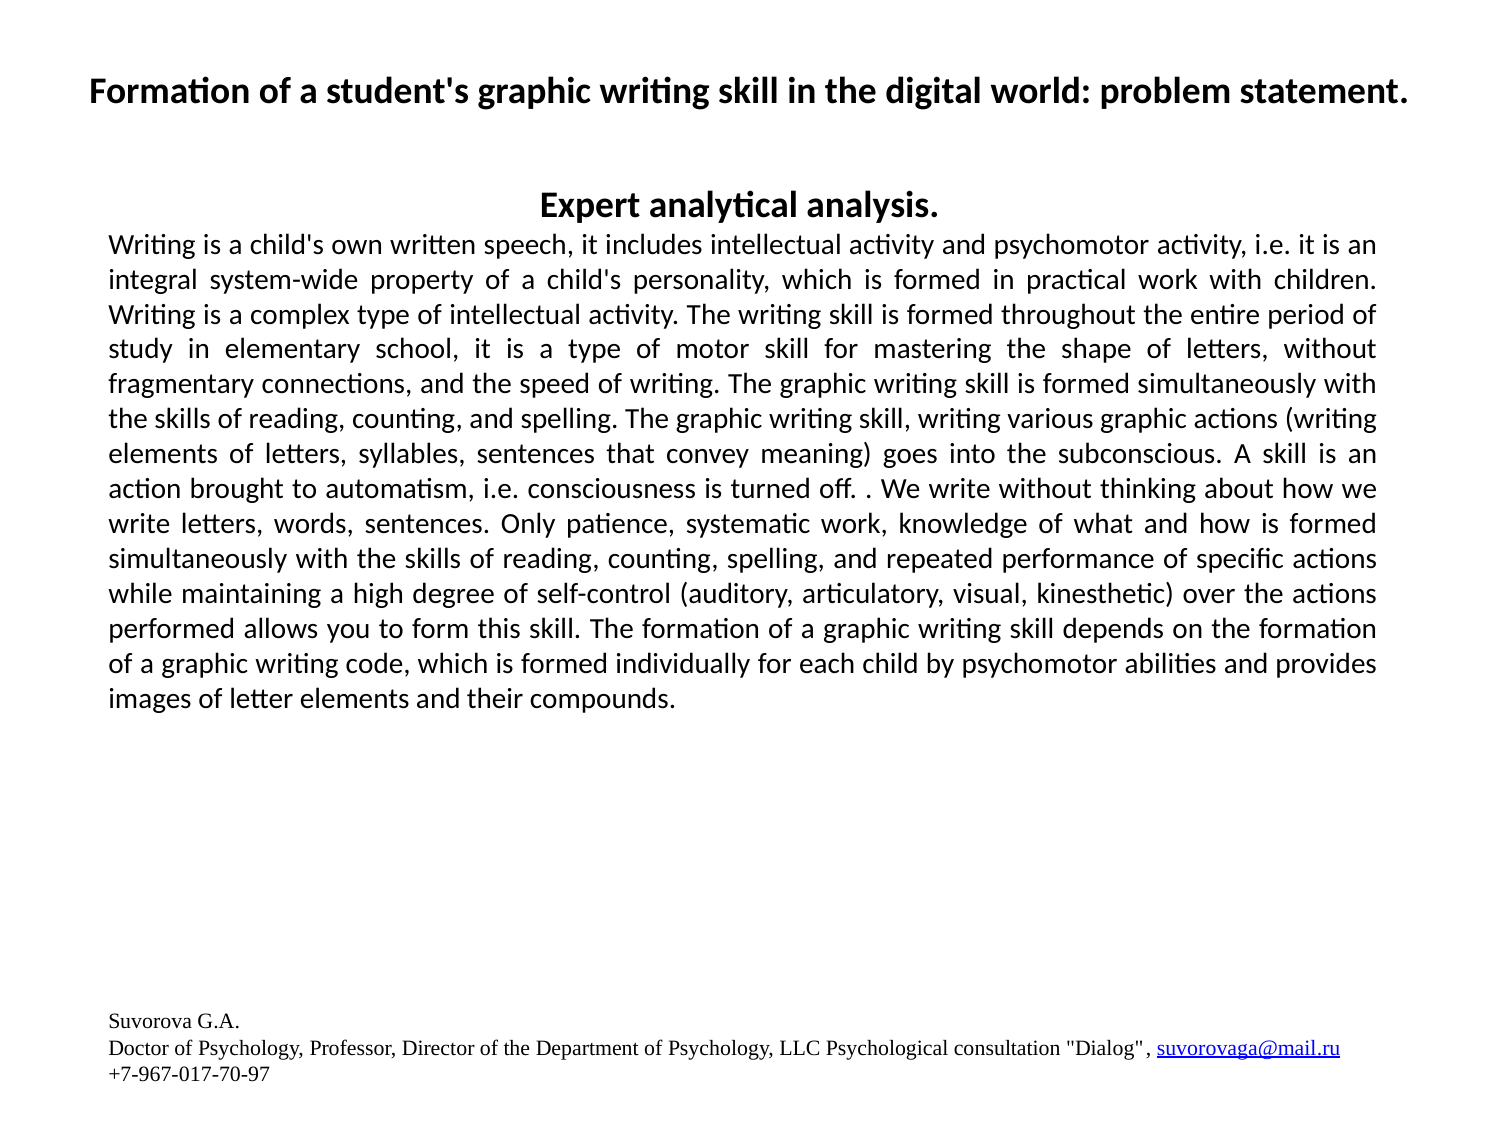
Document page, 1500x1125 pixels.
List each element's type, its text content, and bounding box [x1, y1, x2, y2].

text_box Expert analytical analysis. Writing is a child's own written speech, it includes intellectual activity and psychomotor activity, i.e. it is an integral system-wide property of a child's personality, which is formed in practical work with children. Writing is a complex type of intellectual activity. The writing skill is formed throughout the entire period of study in elementary school, it is a type of motor skill for mastering the shape of letters, without fragmentary connections, and the speed of writing. The graphic writing skill is formed simultaneously with the skills of reading, counting, and spelling. The graphic writing skill, writing various graphic actions (writing elements of letters, syllables, sentences that convey meaning) goes into the subconscious. A skill is an action brought to automatism, i.e. consciousness is turned off. . We write without thinking about how we write letters, words, sentences. Only patience, systematic work, knowledge of what and how is formed simultaneously with the skills of reading, counting, spelling, and repeated performance of specific actions while maintaining a high degree of self-control (auditory, articulatory, visual, kinesthetic) over the actions performed allows you to form this skill. The formation of a graphic writing skill depends on the formation of a graphic writing code, which is formed individually for each child by psychomotor abilities and provides images of letter elements and their compounds. [93, 172, 1393, 722]
title Formation of a student's graphic writing skill in the digital world: problem statement. [23, 30, 1477, 147]
text_box Suvorova G.A. Doctor of Psychology, Professor, Director of the Department of Psychology, LLC Psychological consultation "Dialog", suvorovaga@mail.ru +7-967-017-70-97 [93, 999, 1464, 1093]
